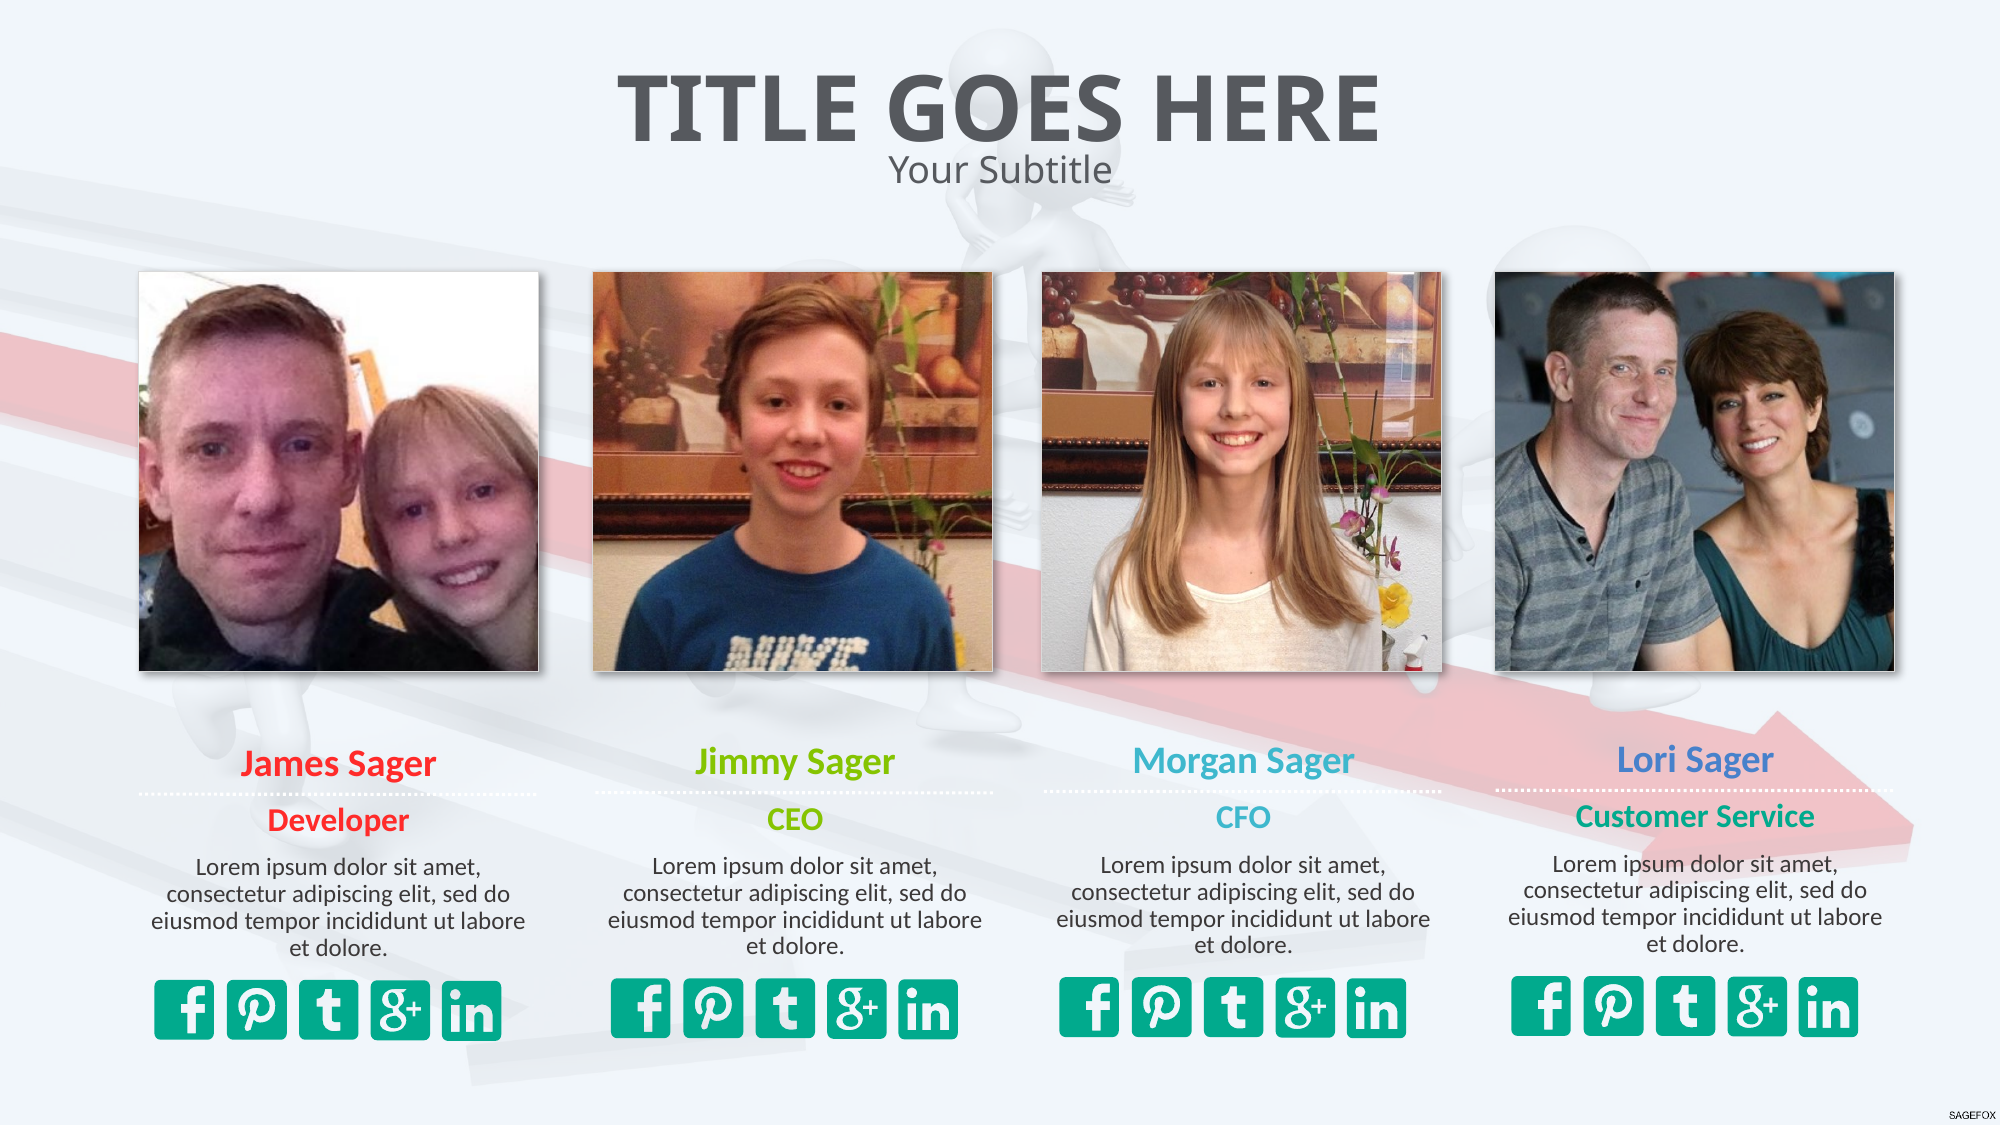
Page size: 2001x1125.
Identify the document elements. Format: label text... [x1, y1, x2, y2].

text_box [591, 270, 993, 672]
text_box Lori Sager [1520, 738, 1871, 781]
text_box [138, 270, 540, 672]
text_box Lorem ipsum dolor sit amet, consectetur adipiscing elit, sed do eiusmod tempor incididunt ut labore et dolore. [1043, 851, 1444, 965]
picture [1925, 0, 2001, 1125]
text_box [1059, 977, 1407, 1039]
text_box Morgan Sager [1068, 739, 1419, 782]
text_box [154, 979, 502, 1041]
text_box [1040, 270, 1442, 672]
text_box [1511, 976, 1859, 1038]
text_box Lorem ipsum dolor sit amet, consectetur adipiscing elit, sed do eiusmod tempor incididunt ut labore et dolore. [595, 852, 996, 966]
text_box CEO [620, 798, 971, 841]
text_box Lorem ipsum dolor sit amet, consectetur adipiscing elit, sed do eiusmod tempor incididunt ut labore et dolore. [1495, 850, 1896, 964]
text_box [548, 42, 1452, 199]
text_box [1494, 271, 1896, 673]
text_box Jimmy Sager [620, 740, 971, 784]
text_box CFO [1068, 797, 1419, 840]
text_box Customer Service [1520, 796, 1871, 839]
text_box James Sager [163, 742, 514, 785]
text_box Developer [163, 799, 514, 842]
text_box Lorem ipsum dolor sit amet, consectetur adipiscing elit, sed do eiusmod tempor incididunt ut labore et dolore. [138, 854, 539, 968]
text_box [610, 978, 958, 1040]
